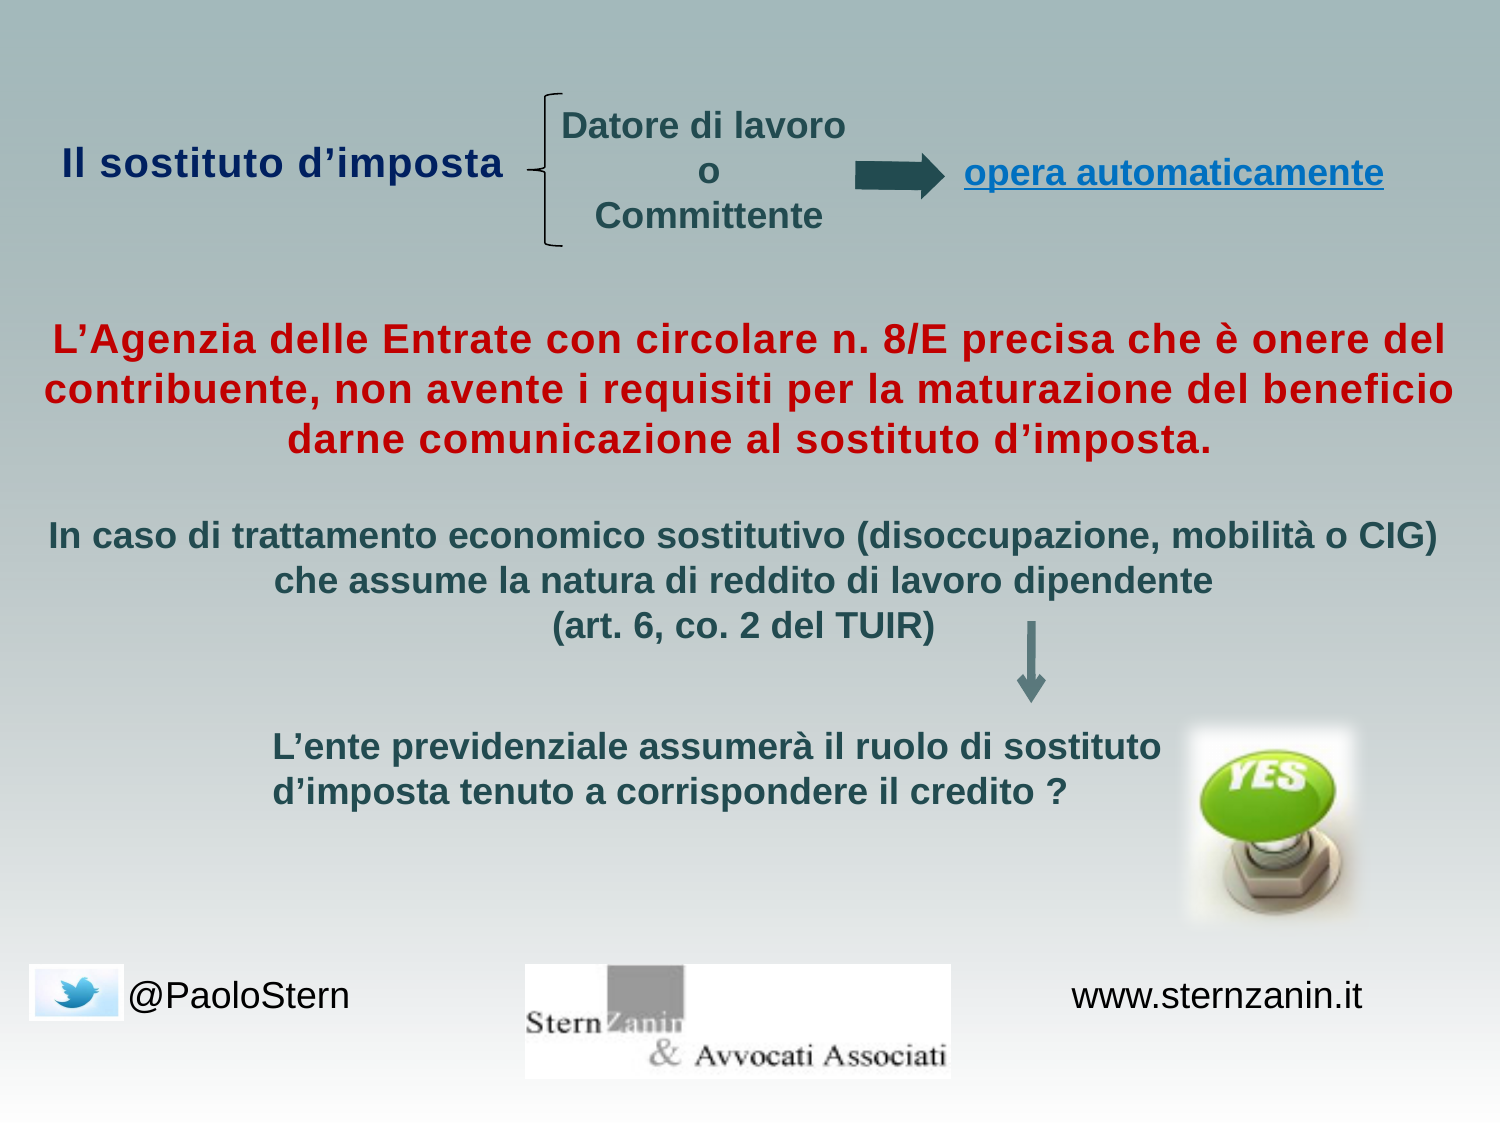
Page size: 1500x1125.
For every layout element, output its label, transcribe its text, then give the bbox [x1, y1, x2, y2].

text_box [526, 168, 539, 172]
text_box In caso di trattamento economico sostitutivo (disoccupazione, mobilità o CIG) che assume la natura di reddito di lavoro dipendente (art. 6, co. 2 del TUIR) [17, 503, 1471, 789]
picture [525, 964, 951, 1079]
picture [29, 964, 124, 1021]
text_box opera automaticamente [949, 140, 1489, 201]
picture [1171, 709, 1372, 938]
text_box L’ente previdenziale assumerà il ruolo di sostituto d’imposta tenuto a corrispondere il credito ? [257, 714, 1166, 865]
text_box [855, 152, 946, 200]
text_box Il sostituto d’imposta [46, 128, 539, 194]
text_box Il sostituto d’imposta [879, 128, 1500, 194]
text_box L’Agenzia delle Entrate con circolare n. 8/E precisa che è onere del contribuente, non avente i requisiti per la maturazione del beneficio darne comunicazione al sostituto d’imposta. [0, 304, 1500, 470]
text_box Datore di lavoro o Committente [539, 93, 879, 244]
